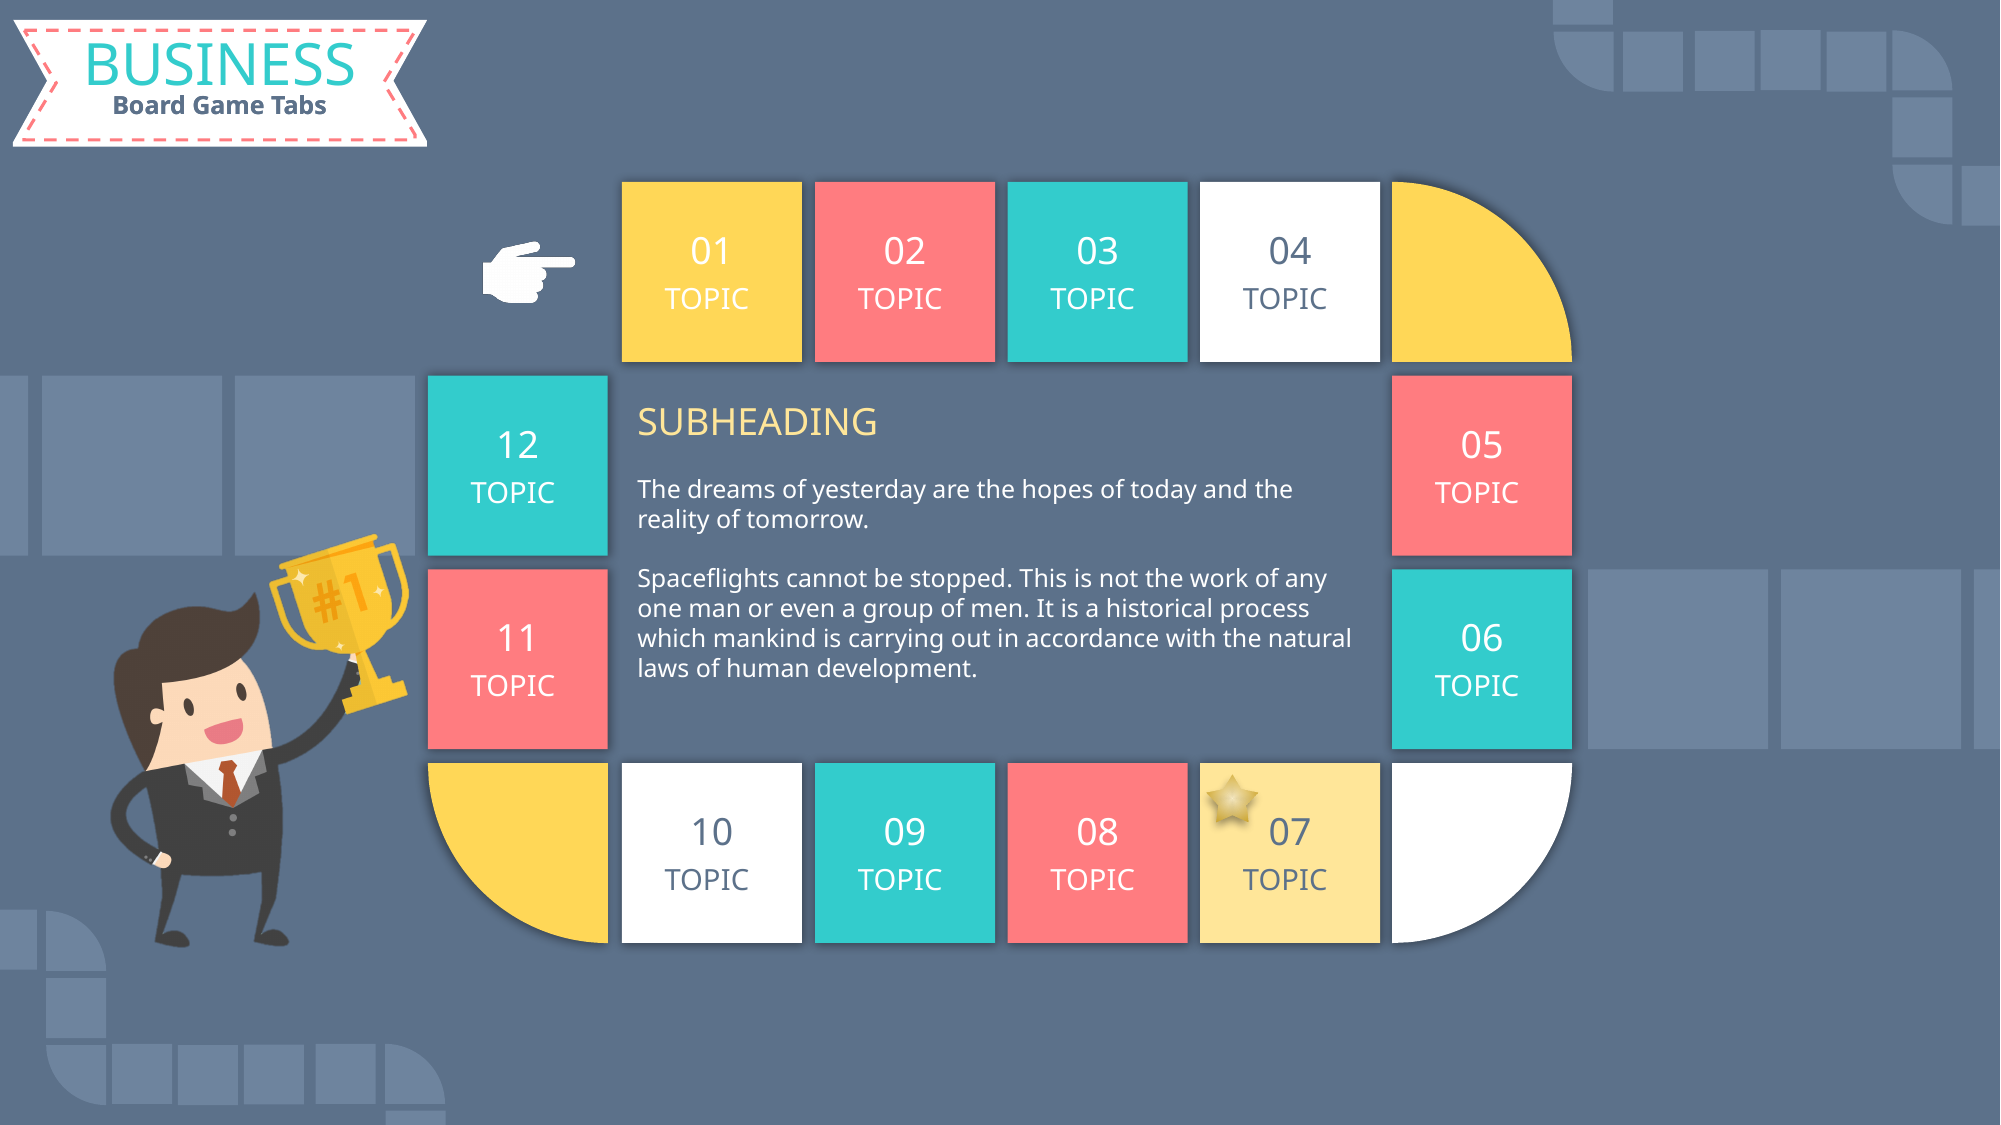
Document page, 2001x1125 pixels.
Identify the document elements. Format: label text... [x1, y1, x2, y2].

picture [91, 511, 424, 966]
text_box [1204, 772, 1261, 824]
text_box 02 TOPIC [814, 181, 996, 363]
text_box 08 TOPIC [1007, 762, 1189, 944]
text_box 05 TOPIC [1391, 375, 1573, 557]
text_box 03 TOPIC [1007, 181, 1189, 363]
text_box 11 TOPIC [427, 568, 609, 750]
text_box [1391, 180, 1574, 363]
text_box 07 TOPIC [1199, 762, 1381, 944]
text_box 01 TOPIC [621, 181, 803, 363]
text_box 09 TOPIC [814, 762, 996, 944]
text_box [426, 762, 609, 945]
text_box 06 TOPIC [1391, 568, 1573, 750]
text_box 10 TOPIC [621, 762, 803, 944]
text_box 12 TOPIC [427, 375, 609, 557]
text_box [1391, 762, 1574, 945]
picture [476, 219, 582, 325]
text_box 04 TOPIC [1199, 181, 1381, 363]
text_box SUBHEADING The dreams of yesterday are the hopes of today and the reality of tomorrow. Spaceflights cannot be stopped. This is not the work of any one man or even a group of men. It is a historical process which mankind is carrying out in accordance with the natural laws of human development. [622, 390, 1384, 721]
text_box Board Game Tabs [81, 81, 358, 127]
